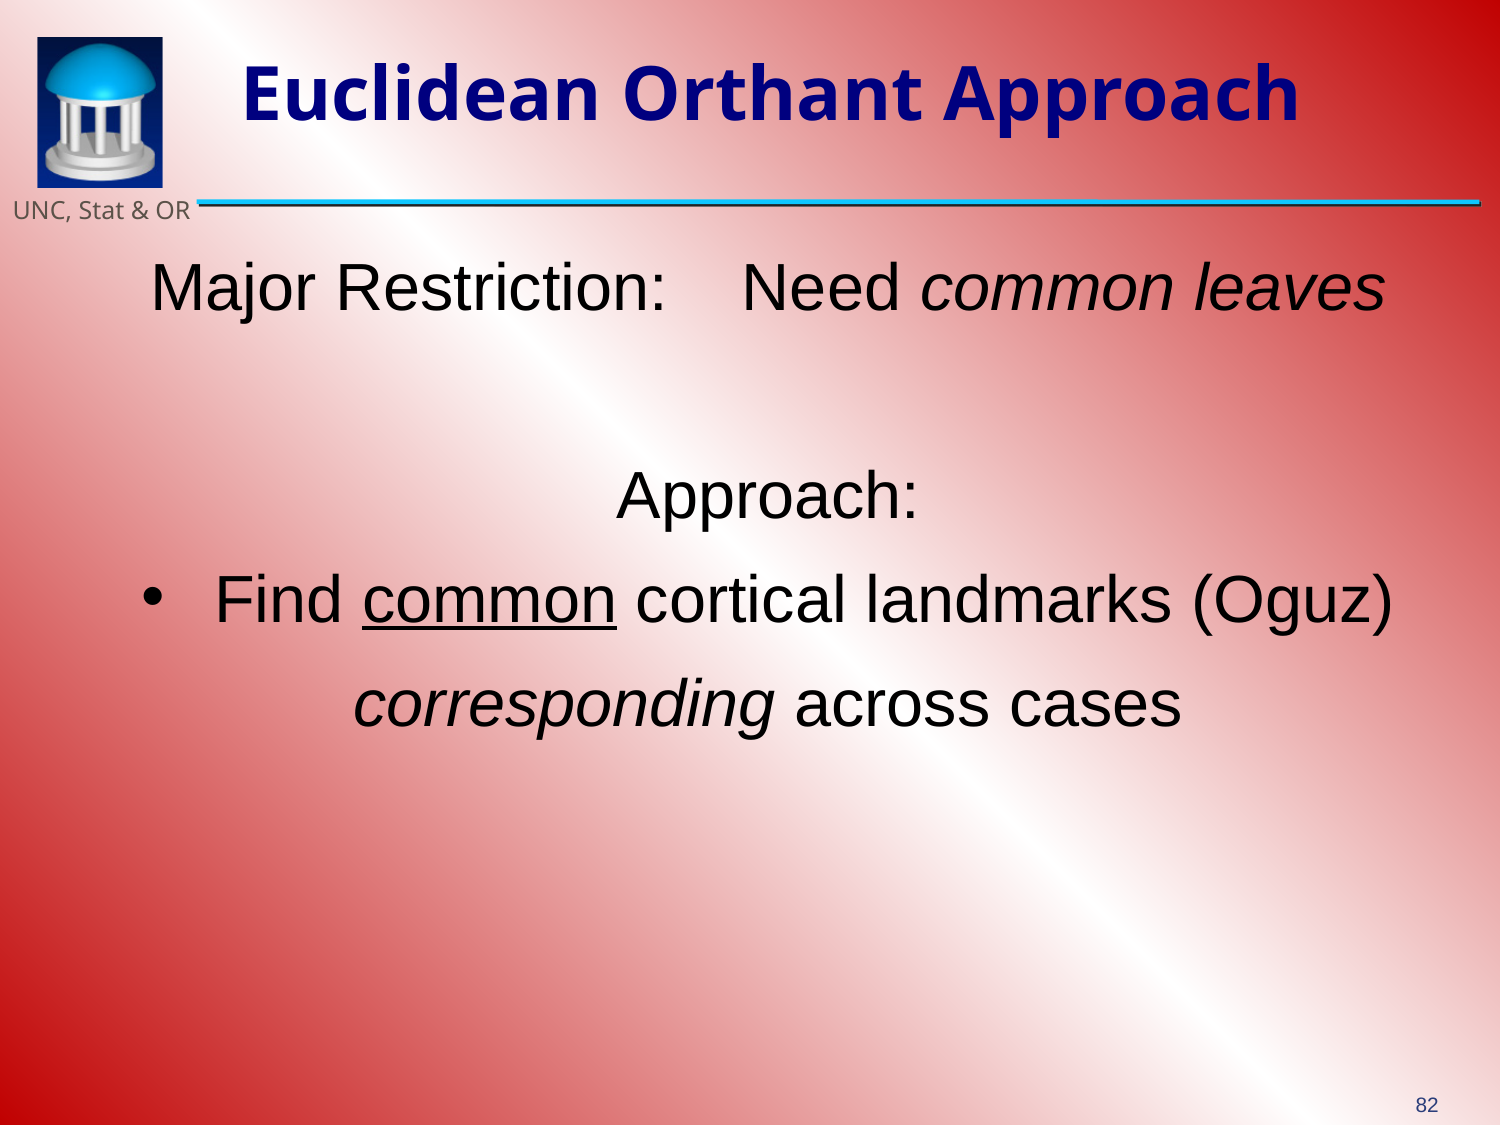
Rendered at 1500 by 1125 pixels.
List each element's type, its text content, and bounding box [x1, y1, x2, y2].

text_box Major Restriction: Need common leaves Approach: Find common cortical landmarks (Oguz) corresponding across cases [87, 212, 1450, 747]
title Euclidean Orthant Approach [224, 24, 1438, 156]
